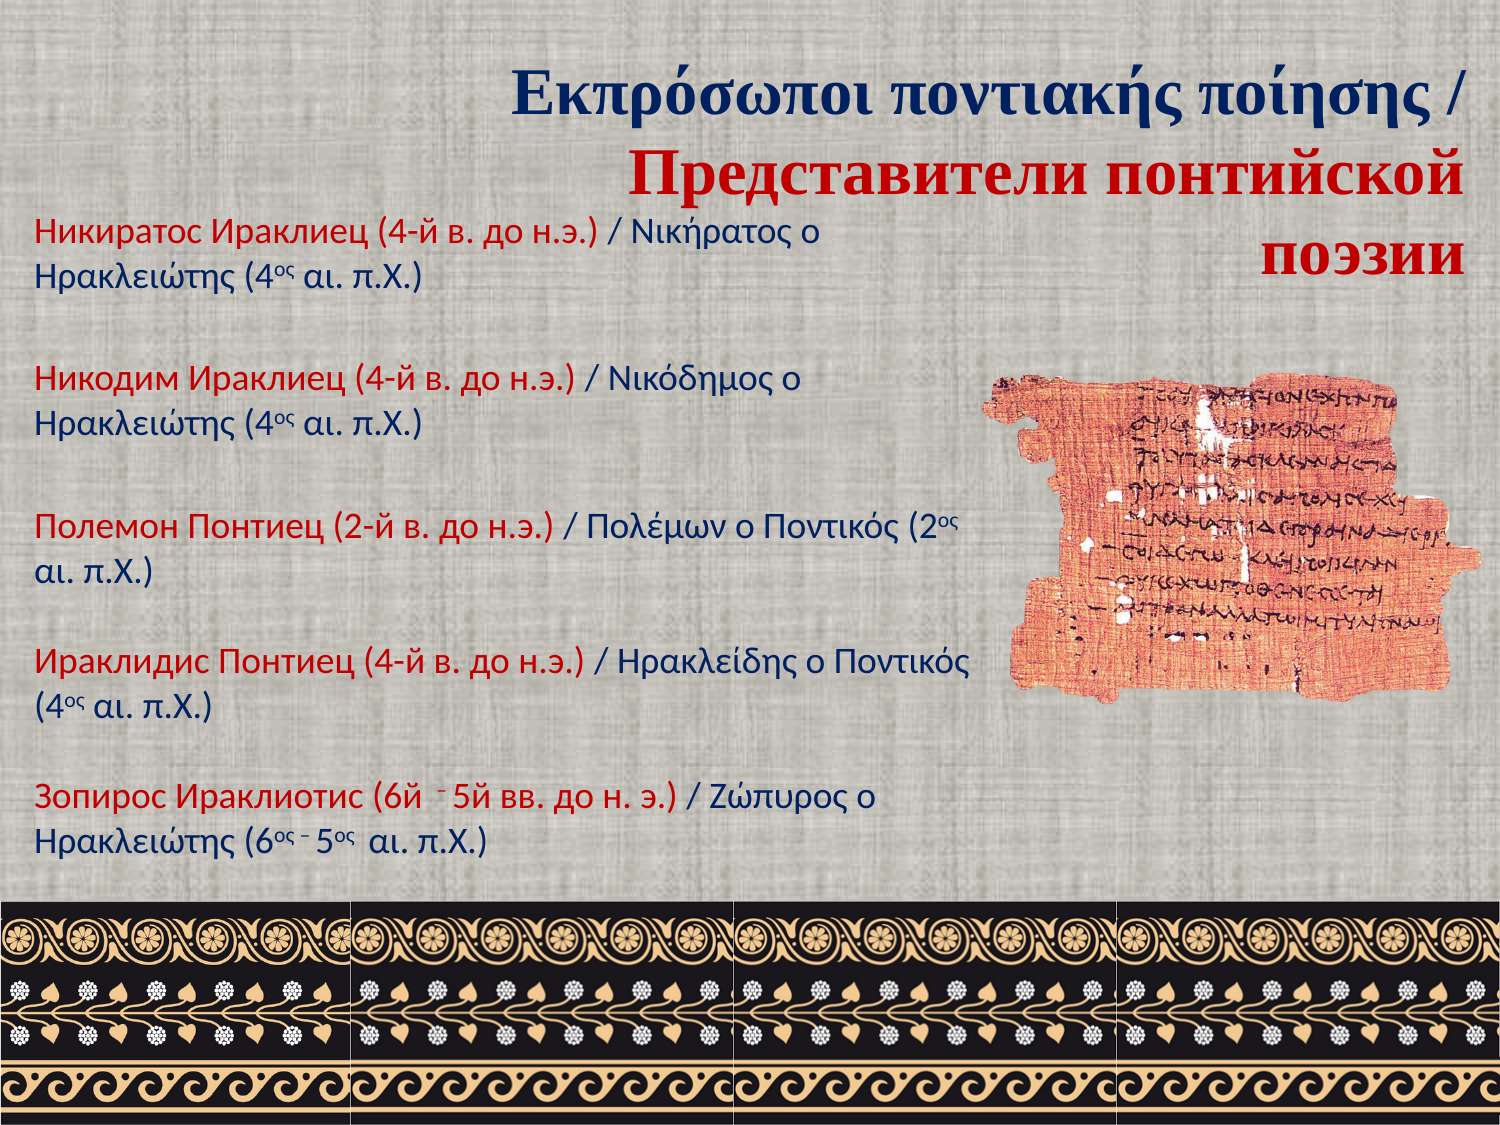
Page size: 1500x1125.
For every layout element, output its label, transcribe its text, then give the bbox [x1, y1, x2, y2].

text_box Εκπρόσωποι ποντιακής ποίησης / Представители понтийской поэзии [480, 40, 1481, 296]
picture [0, 0, 1500, 1125]
text_box Никиратос Ираклиец (4-й в. до н.э.) / Νικήρατος ο Ηρακλειώτης (4ος αι. π.Χ.) Никодим Ираклиец (4-й в. до н.э.) / Νικόδημος ο Ηρακλειώτης (4ος αι. π.Χ.) Полемон Понтиец (2-й в. до н.э.) / Πολέμων ο Ποντικός (2ος αι. π.Χ.) Ираклидис Понтиец (4-й в. до н.э.) / Ηρακλείδης ο Ποντικός (4ος αι. π.Χ.) Зопирос Ираклиотис (6й – 5й вв. до н. э.) / Ζώπυρος ο Ηρακλειώτης (6ος – 5ος αι. π.Χ.) [19, 198, 1020, 901]
